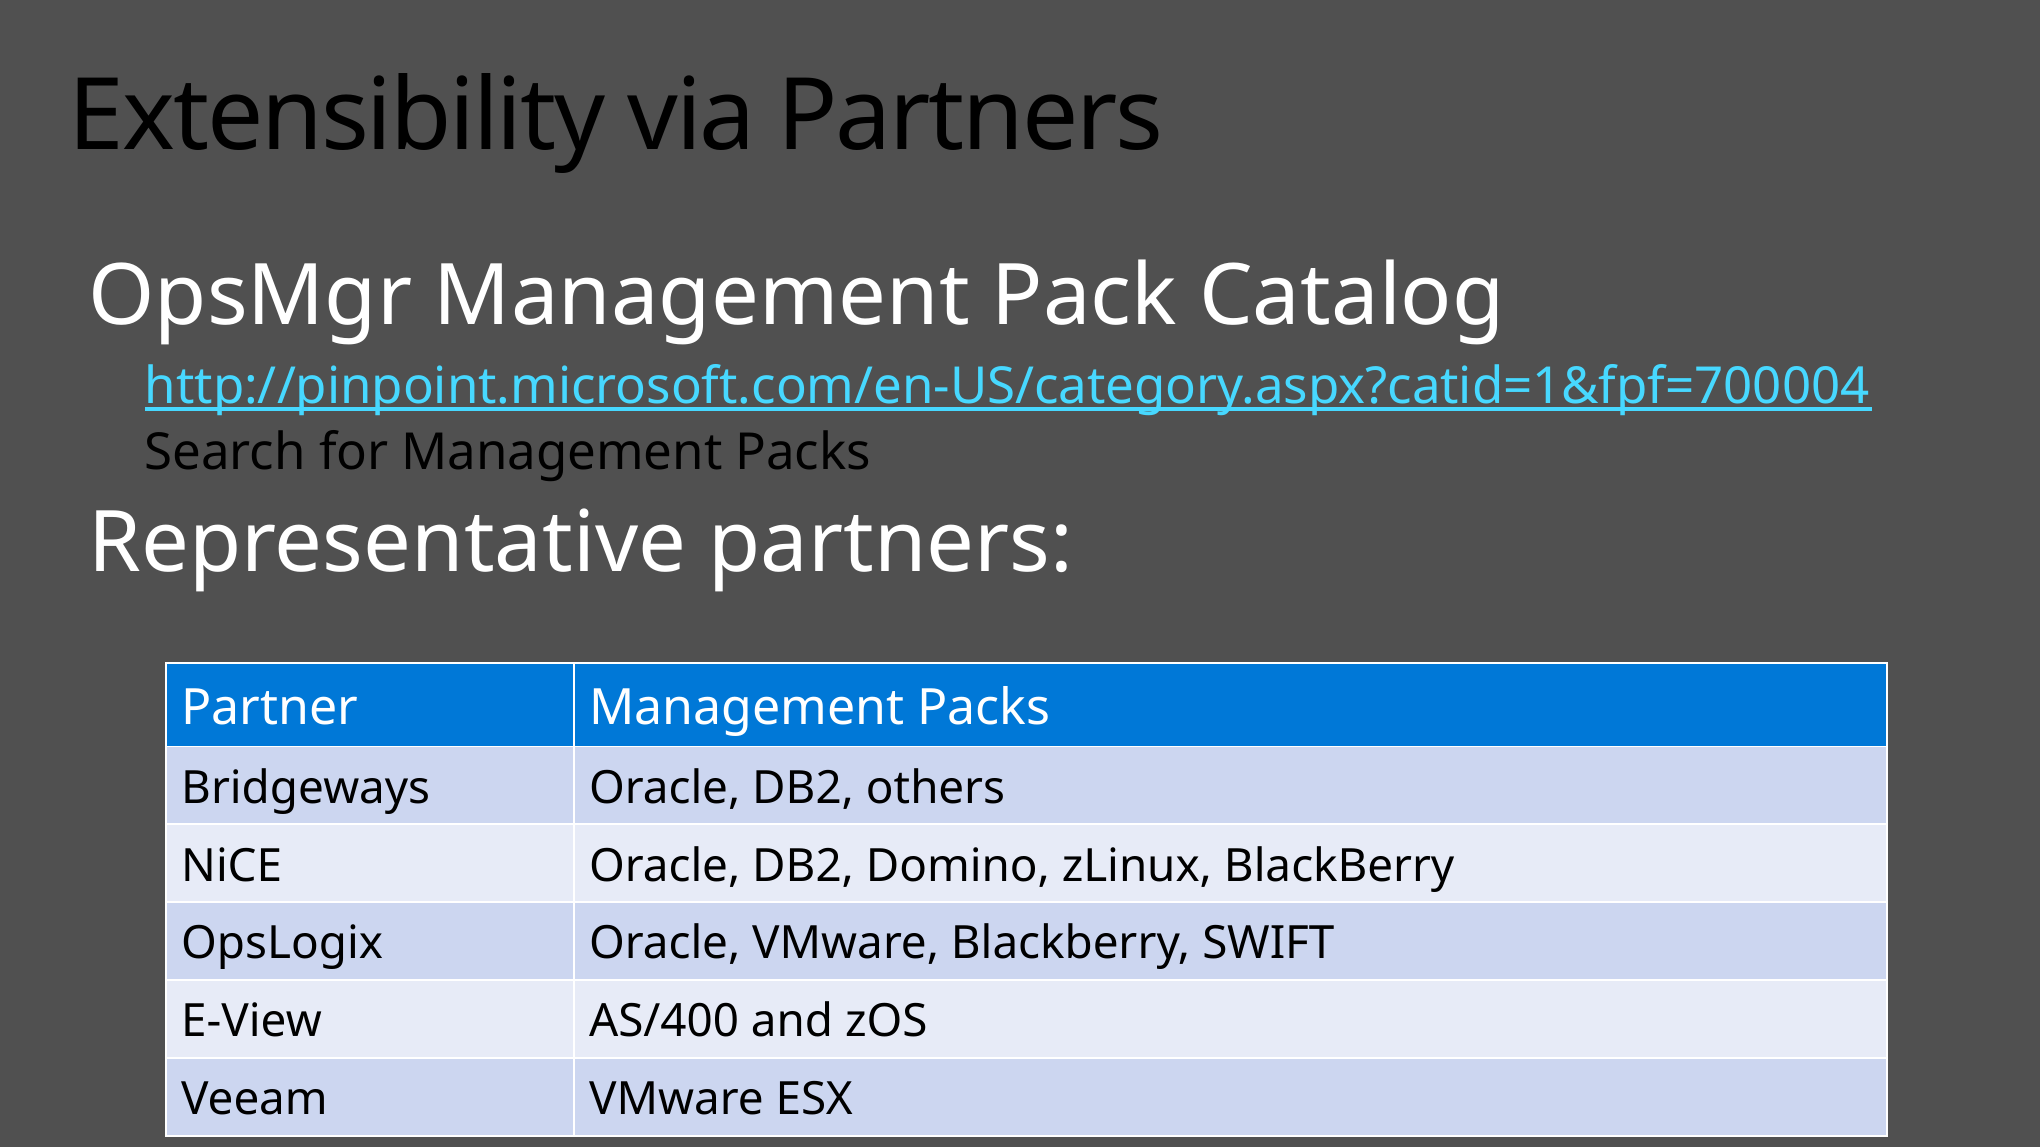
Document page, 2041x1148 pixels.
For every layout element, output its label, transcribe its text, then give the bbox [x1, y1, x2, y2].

table_cell AS/400 and zOS [575, 981, 1886, 1057]
table_header Management Packs [575, 664, 1886, 746]
table_cell Bridgeways [167, 747, 573, 823]
title Extensibility via Partners [45, 48, 1996, 199]
table_cell VMware ESX [575, 1059, 1886, 1135]
table_cell NiCE [167, 825, 573, 901]
table_cell E-View [167, 981, 573, 1057]
list OpsMgr Management Pack Catalog http://pinpoint.microsoft.com/en-US/category.aspx?catid=1&fpf=700004 Search for Management Packs Representative partners: [64, 236, 1934, 616]
table_cell Veeam [167, 1059, 573, 1135]
table_header Partner [167, 664, 573, 746]
table_cell OpsLogix [167, 903, 573, 979]
table_cell Oracle, DB2, Domino, zLinux, BlackBerry [575, 825, 1886, 901]
table_cell Oracle, VMware, Blackberry, SWIFT [575, 903, 1886, 979]
table_cell Oracle, DB2, others [575, 747, 1886, 823]
